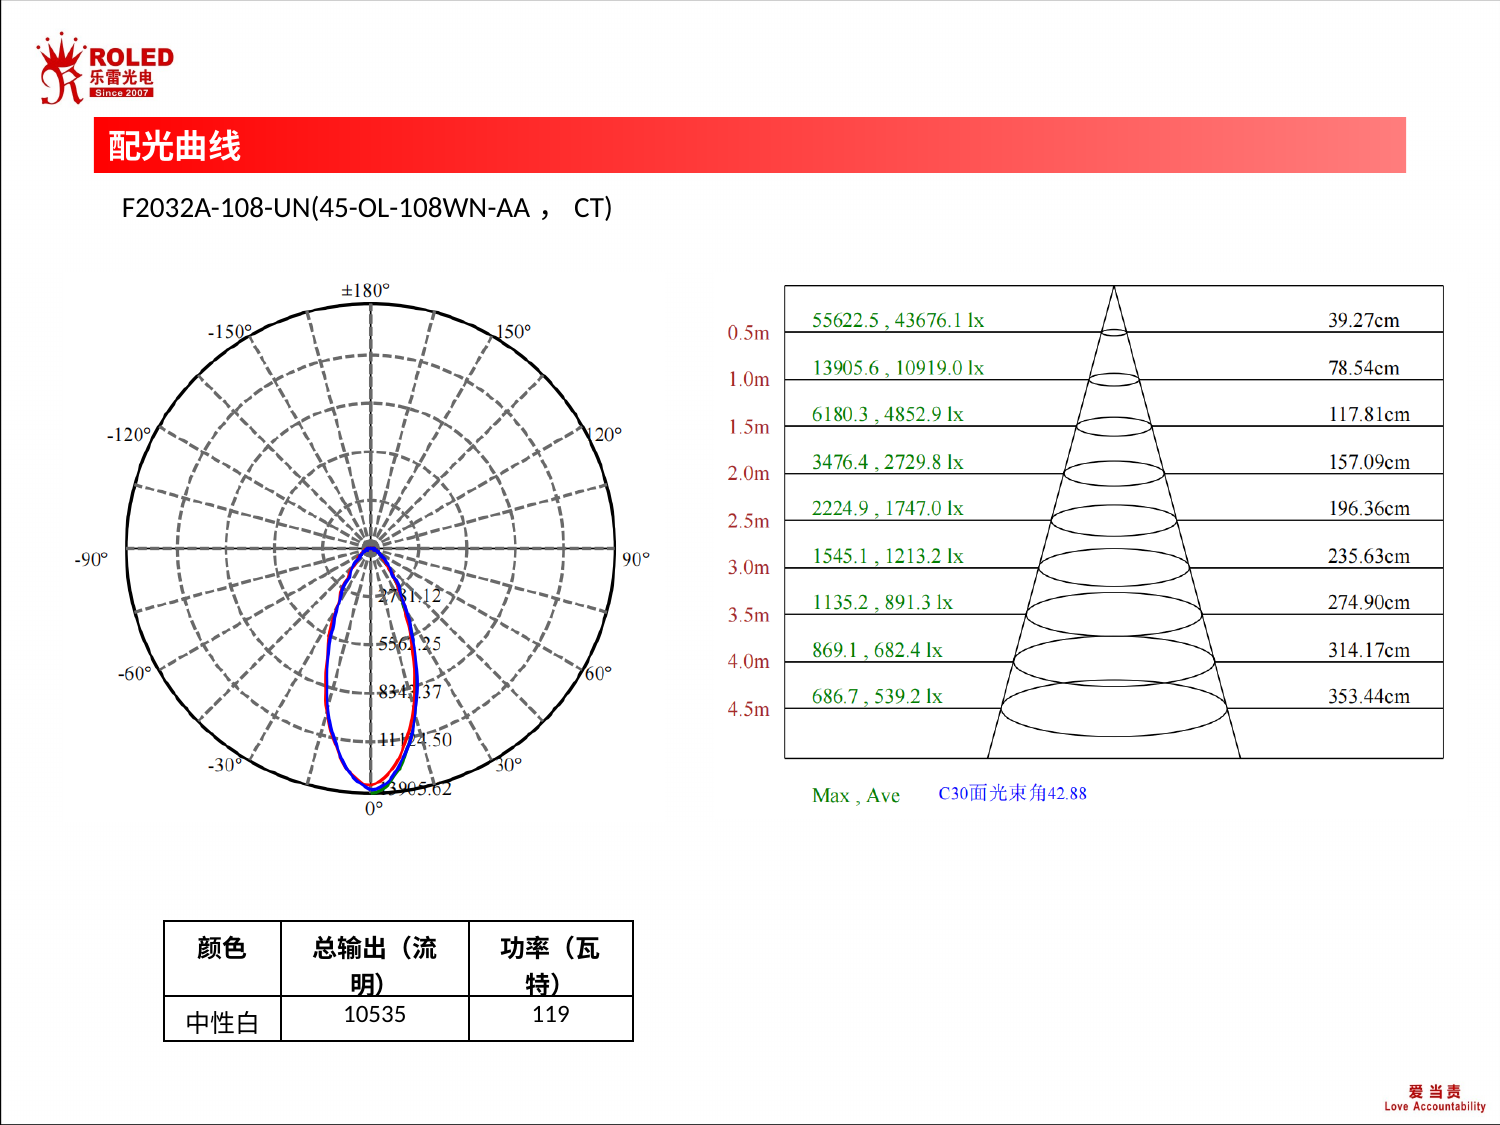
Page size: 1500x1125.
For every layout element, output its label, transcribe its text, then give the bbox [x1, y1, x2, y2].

table_header 功率（瓦特） [470, 922, 632, 995]
table_cell 10535 [282, 997, 468, 1040]
table_cell 119 [470, 997, 632, 1040]
table_header 颜色 [165, 922, 280, 995]
text_box F2032A-108-UN(45-OL-108WN-AA，CT) [100, 181, 628, 231]
picture [0, 0, 1500, 1125]
table_header 总输出（流明） [282, 922, 468, 995]
text_box 配光曲线 [93, 117, 1407, 173]
table_cell 中性白 [165, 997, 280, 1040]
